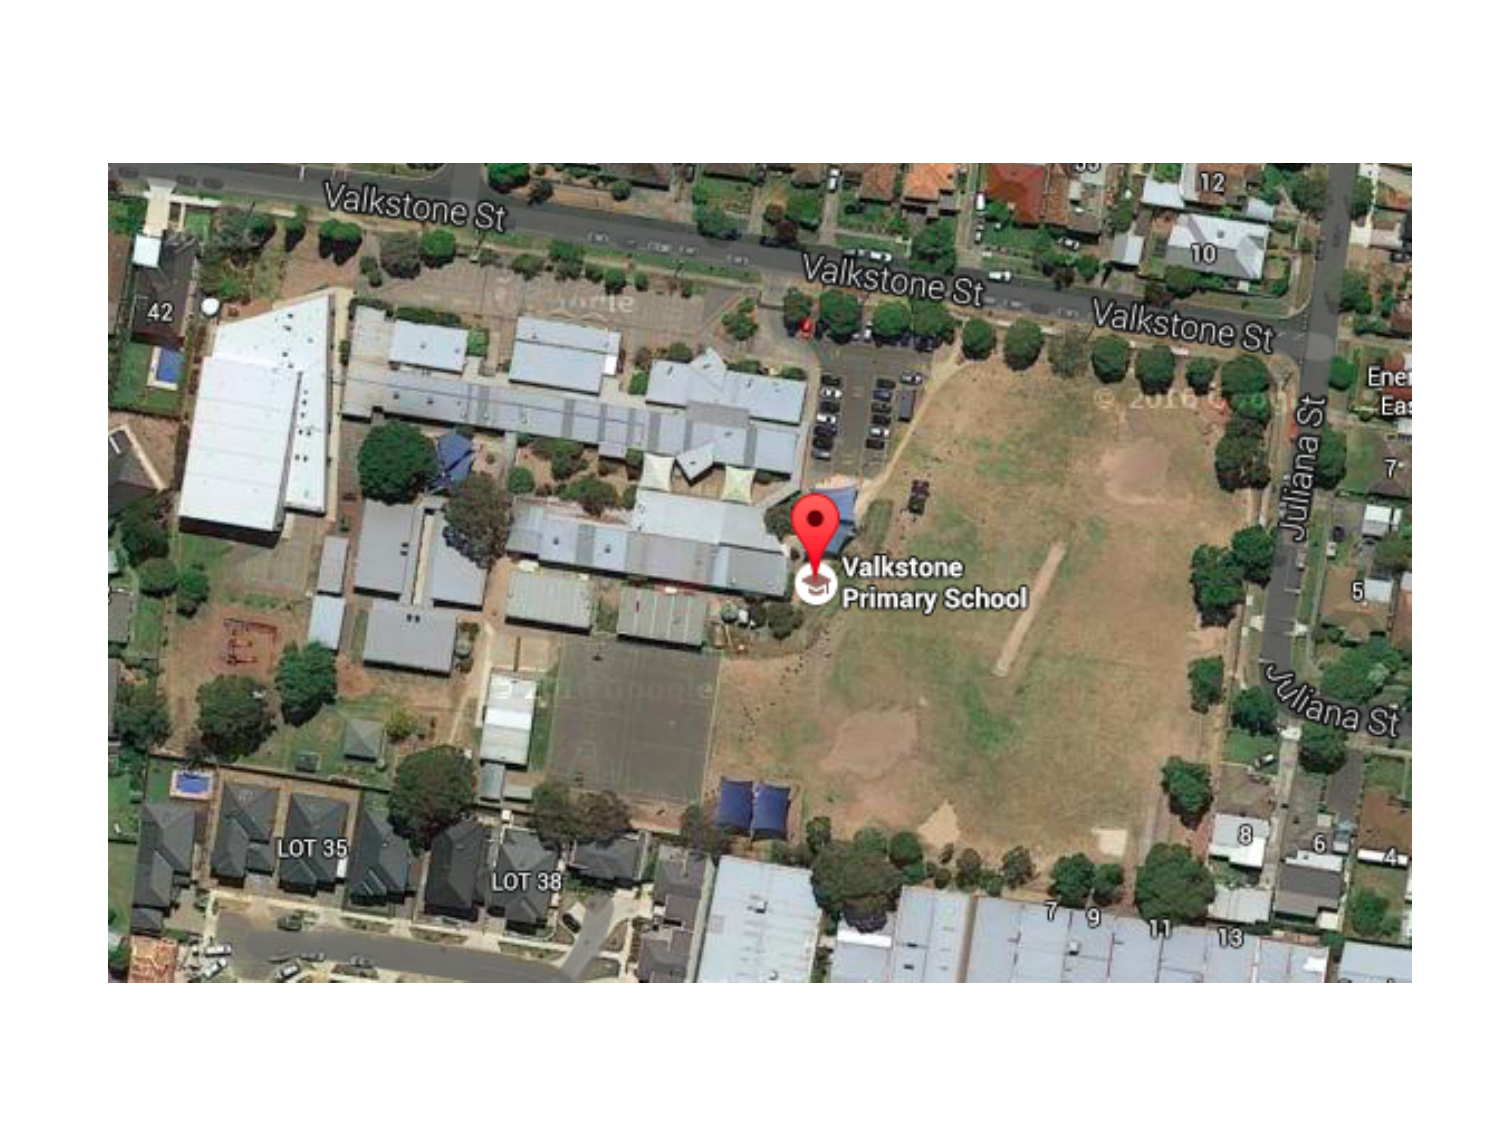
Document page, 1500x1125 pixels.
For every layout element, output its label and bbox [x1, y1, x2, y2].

picture [108, 163, 1413, 983]
